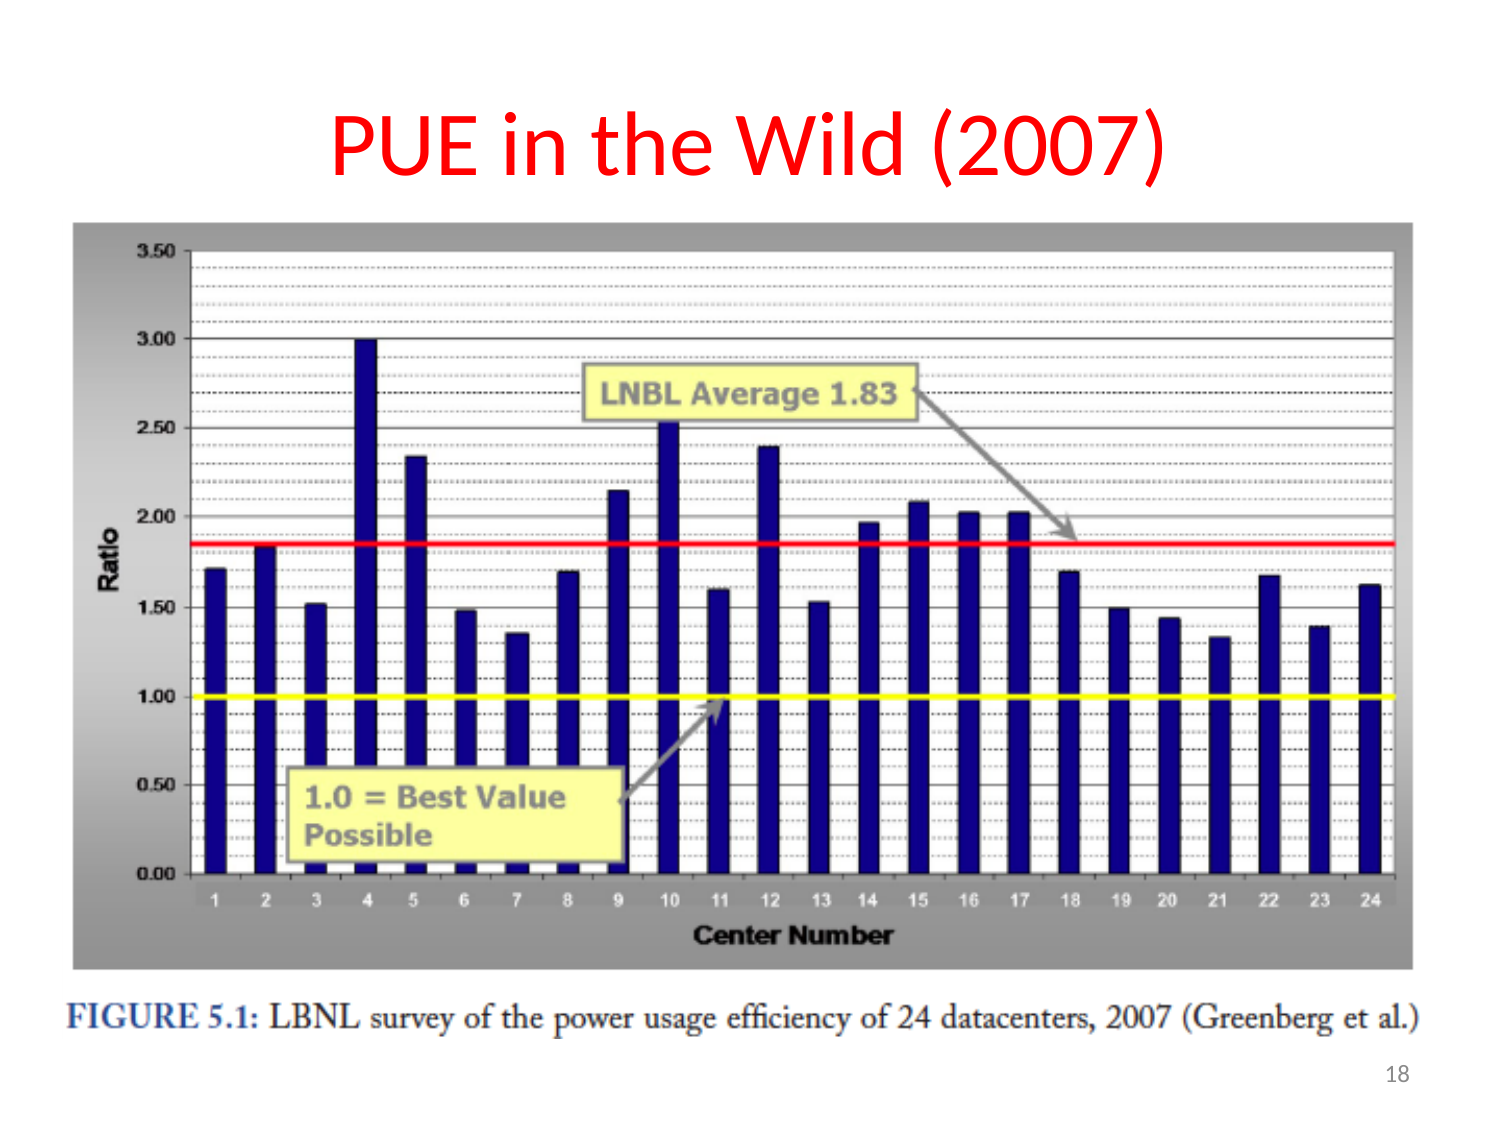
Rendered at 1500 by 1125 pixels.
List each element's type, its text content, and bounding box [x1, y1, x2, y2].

slide_number 18 [1074, 1046, 1425, 1103]
title PUE in the Wild (2007) [75, 45, 1425, 218]
picture [60, 219, 1428, 1039]
